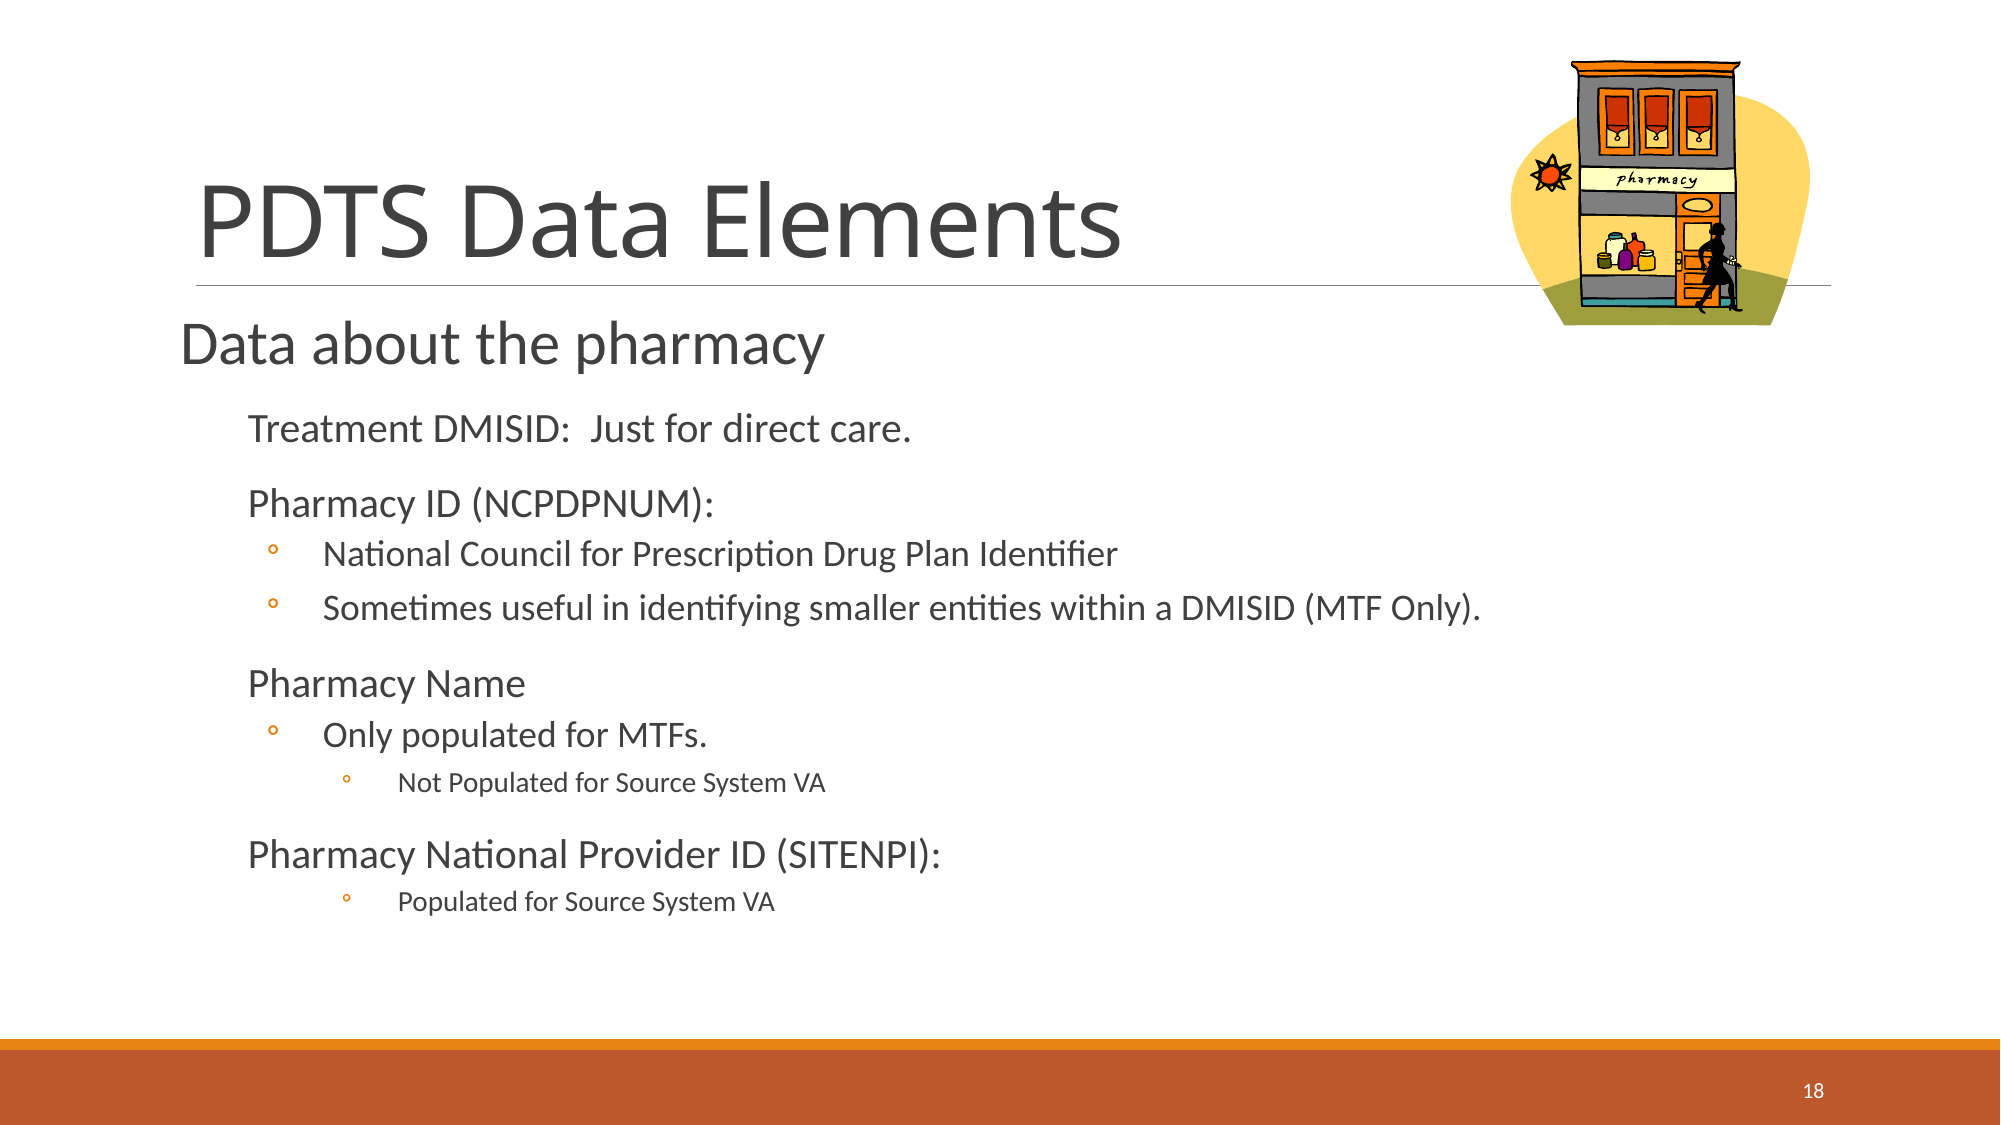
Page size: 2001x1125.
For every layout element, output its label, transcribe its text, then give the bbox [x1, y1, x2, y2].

picture [1509, 59, 1812, 326]
slide_number 18 [1624, 1059, 1840, 1120]
list Data about the pharmacy Treatment DMISID: Just for direct care. Pharmacy ID (NCPDPNUM): National Council for Prescription Drug Plan Identifier Sometimes useful in identifying smaller entities within a DMISID (MTF Only). Pharmacy Name Only populated for MTFs. Not Populated for Source System VA Pharmacy National Provider ID (SITENPI): Populated for Source System VA [180, 302, 1830, 963]
title PDTS Data Elements [180, 47, 1830, 285]
